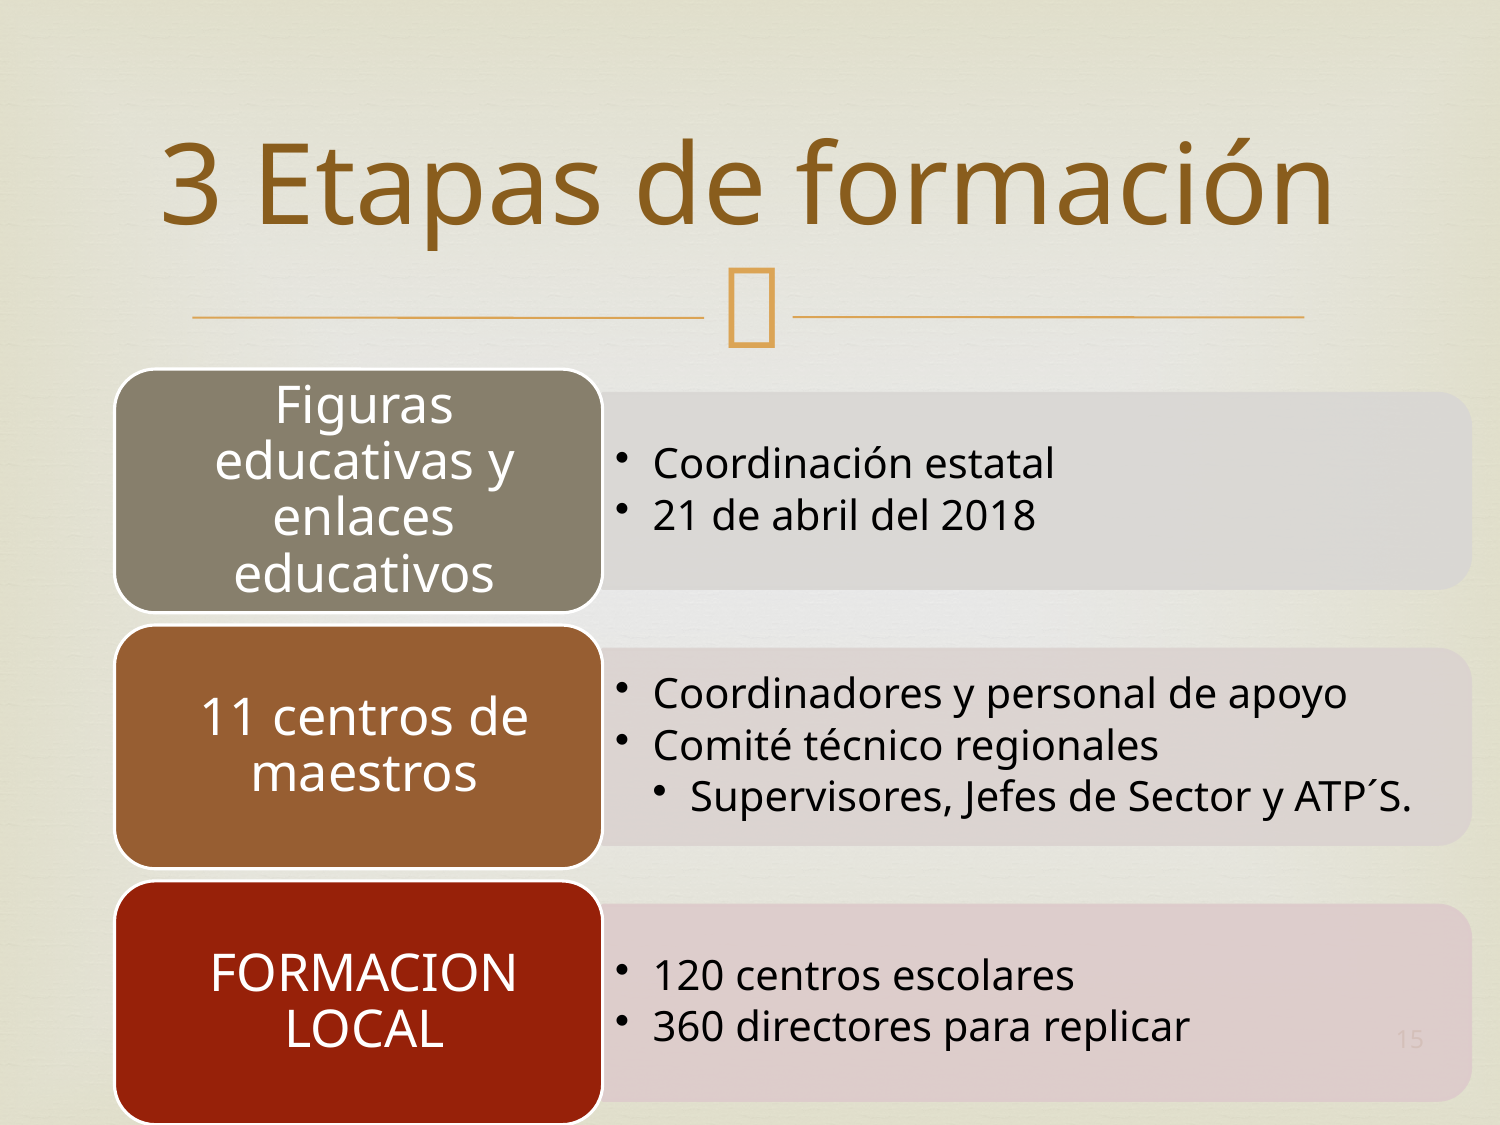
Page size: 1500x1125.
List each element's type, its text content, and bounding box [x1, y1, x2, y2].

title 3 Etapas de formación [112, 93, 1386, 267]
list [114, 368, 1472, 1125]
